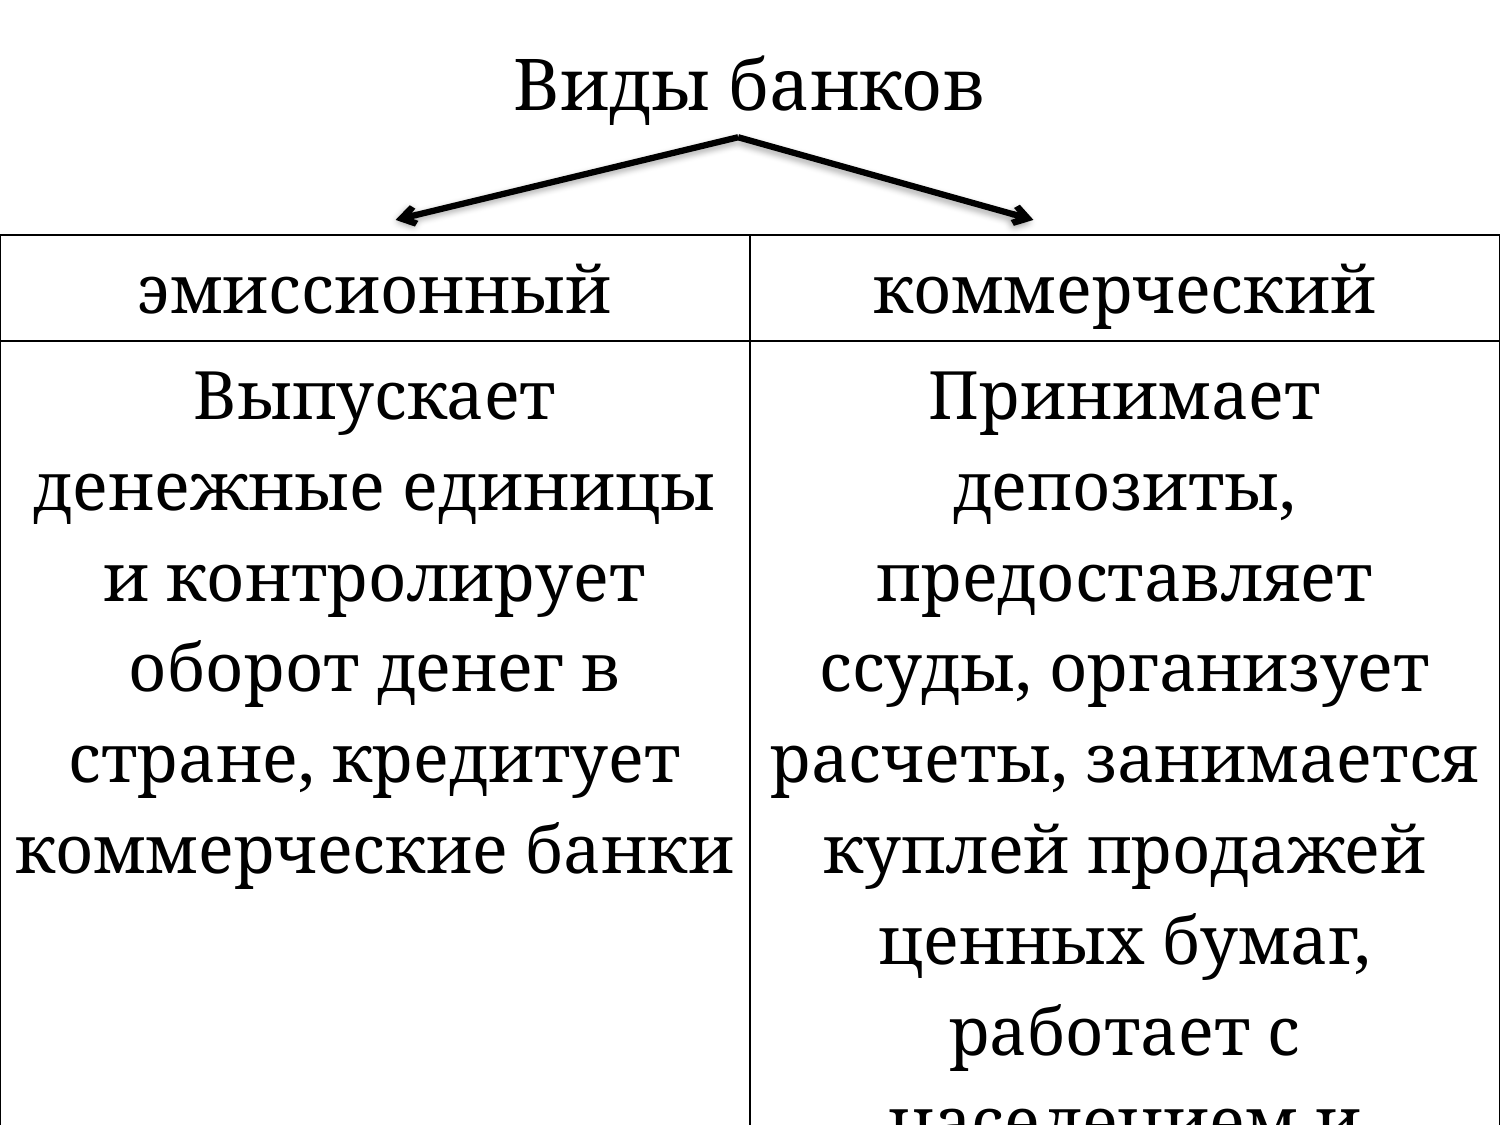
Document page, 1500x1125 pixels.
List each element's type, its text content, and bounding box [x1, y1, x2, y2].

table_header эмиссионный [1, 236, 749, 340]
title Виды банков [0, 30, 1500, 219]
table_header коммерческий [751, 236, 1499, 340]
table_cell Выпускает денежные единицы и контролирует оборот денег в стране, кредитует коммерческие банки [1, 342, 749, 1125]
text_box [395, 136, 739, 221]
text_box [740, 136, 1034, 221]
table_cell Принимает депозиты, предоставляет ссуды, организует расчеты, занимается куплей продажей ценных бумаг, работает с населением и фирмами [751, 342, 1499, 1125]
